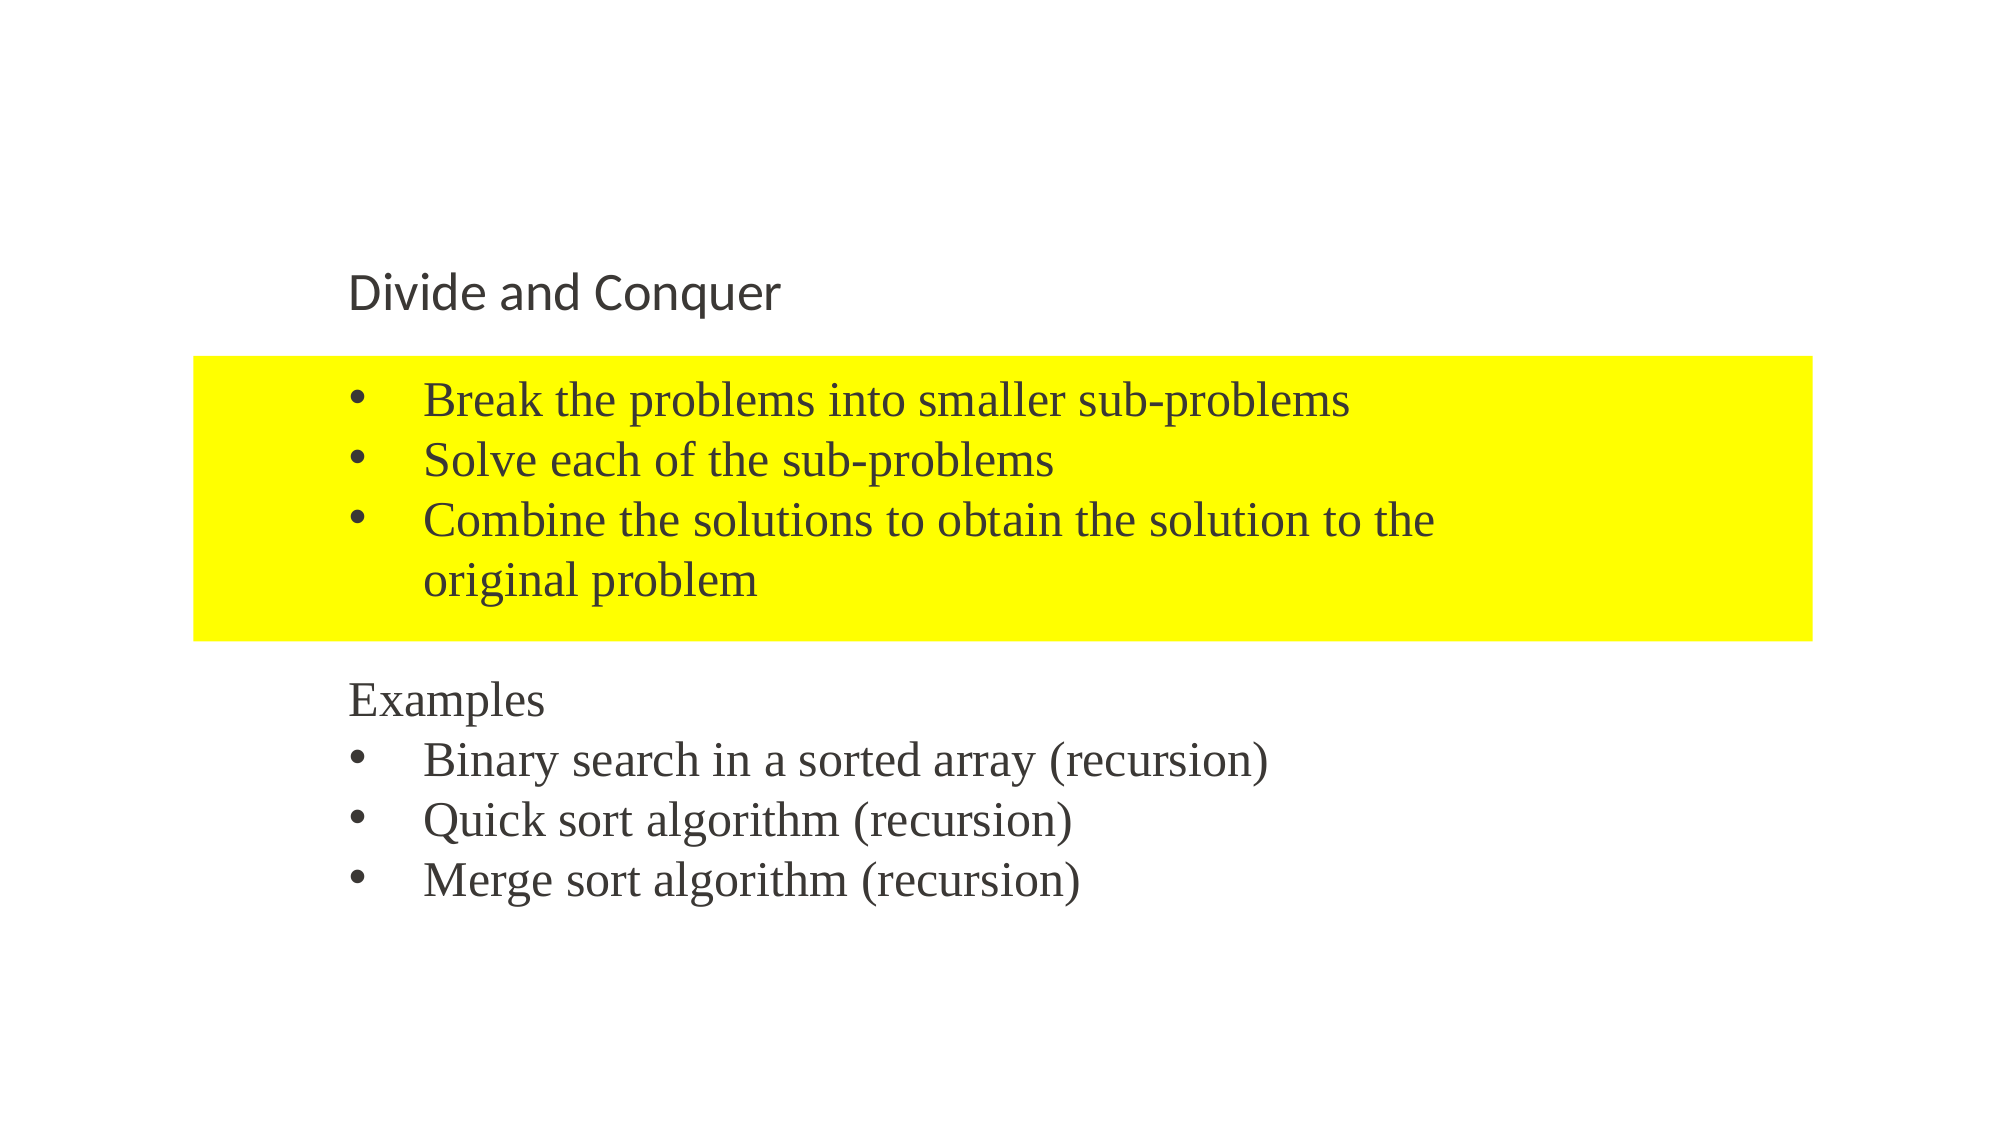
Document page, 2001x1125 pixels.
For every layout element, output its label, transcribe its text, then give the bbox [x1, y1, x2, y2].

text_box Divide and Conquer Break the problems into smaller sub-problems Solve each of the sub-problems Combine the solutions to obtain the solution to the original problem Examples Binary search in a sorted array (recursion) Quick sort algorithm (recursion) Merge sort algorithm (recursion) [334, 249, 1579, 915]
text_box [193, 355, 334, 642]
text_box [1579, 355, 1813, 642]
